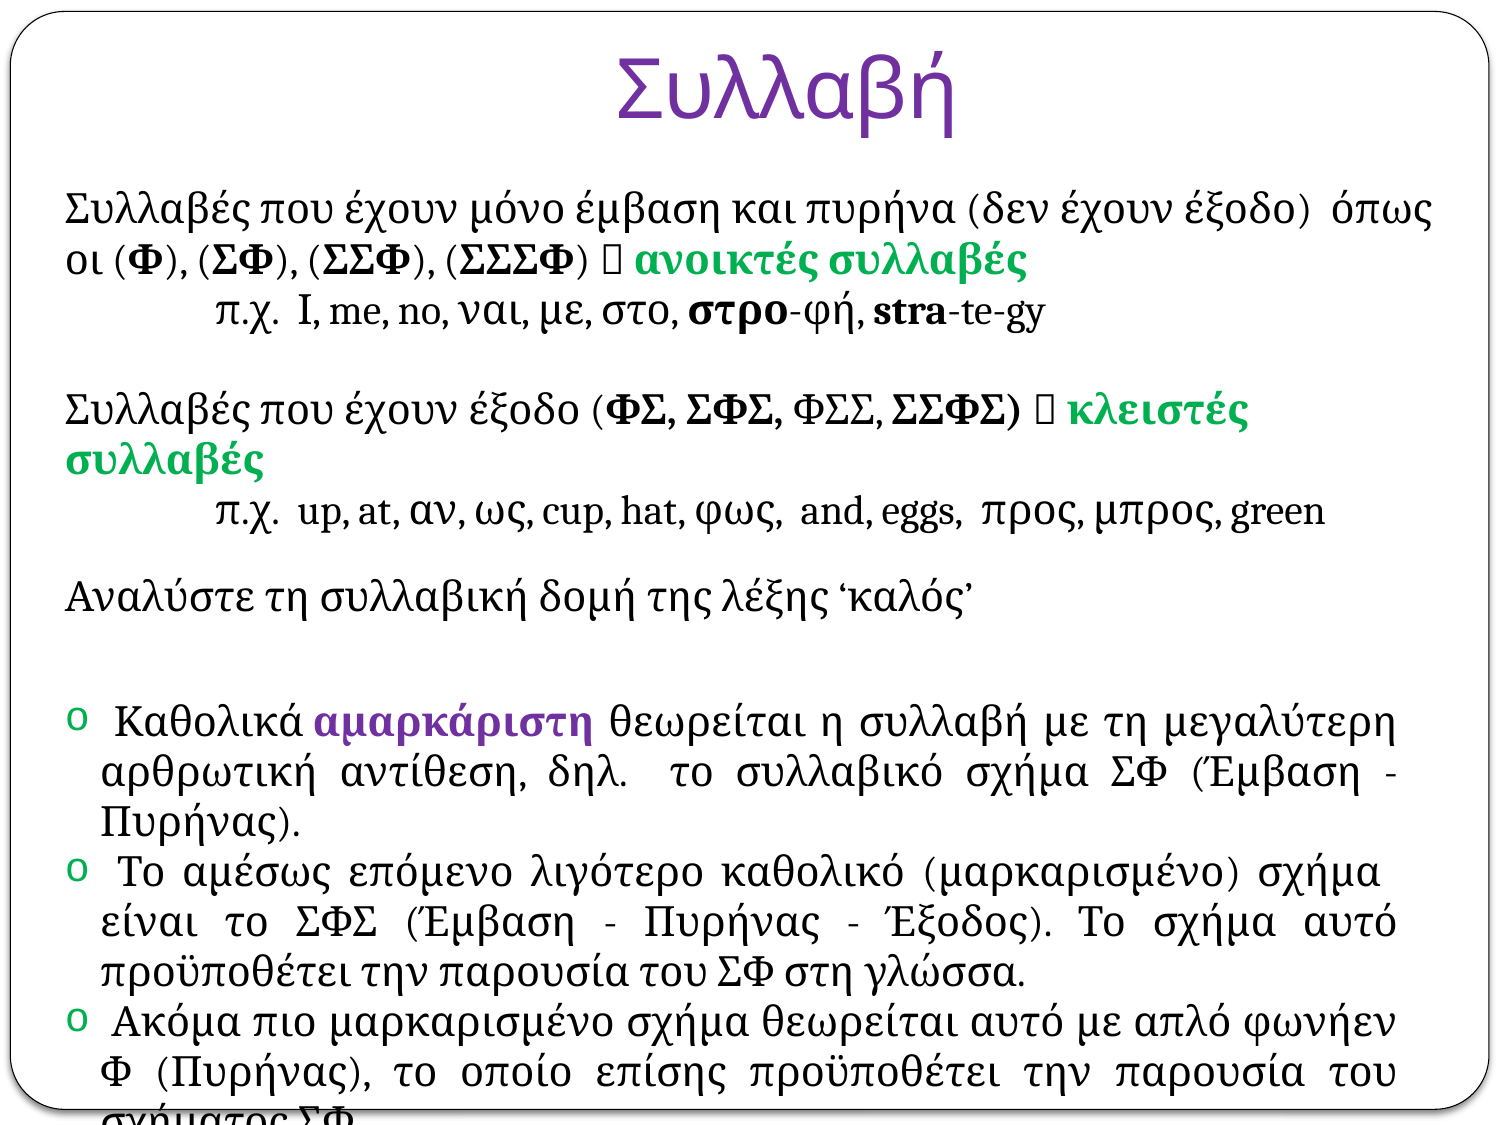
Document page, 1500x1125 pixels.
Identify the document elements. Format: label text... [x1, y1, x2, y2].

text_box Αναλύστε τη συλλαβική δομή της λέξης ‘καλός’ [50, 562, 1425, 628]
title Συλλαβή [149, 0, 1426, 151]
text_box Καθολικά αμαρκάριστη θεωρείται η συλλαβή με τη μεγαλύτερη αρθρωτική αντίθεση, δηλ. το συλλαβικό σχήμα ΣΦ (Έμβαση - Πυρήνας). Το αμέσως επόμενο λιγότερο καθολικό (μαρκαρισμένο) σχήμα είναι το ΣΦΣ (Έμβαση - Πυρήνας - Έξοδος). Το σχήμα αυτό προϋποθέτει την παρουσία του ΣΦ στη γλώσσα. Ακόμα πιο μαρκαρισμένο σχήμα θεωρείται αυτό με απλό φωνήεν Φ (Πυρήνας), το οποίο επίσης προϋποθέτει την παρουσία του σχήματος ΣΦ. [49, 687, 1413, 1125]
text_box Συλλαβές που έχουν μόνο έμβαση και πυρήνα (δεν έχουν έξοδο) όπως οι (Φ), (ΣΦ), (ΣΣΦ), (ΣΣΣΦ)  ανοικτές συλλαβές π.χ. Ι, me, no, ναι, με, στο, στρο-φή, stra-te-gy Συλλαβές που έχουν έξοδο (ΦΣ, ΣΦΣ, ΦΣΣ, ΣΣΦΣ)  κλειστές συλλαβές π.χ. up, at, αν, ως, cup, hat, φως, and, eggs, προς, μπρος, green [49, 174, 1463, 540]
list [49, 540, 1413, 687]
